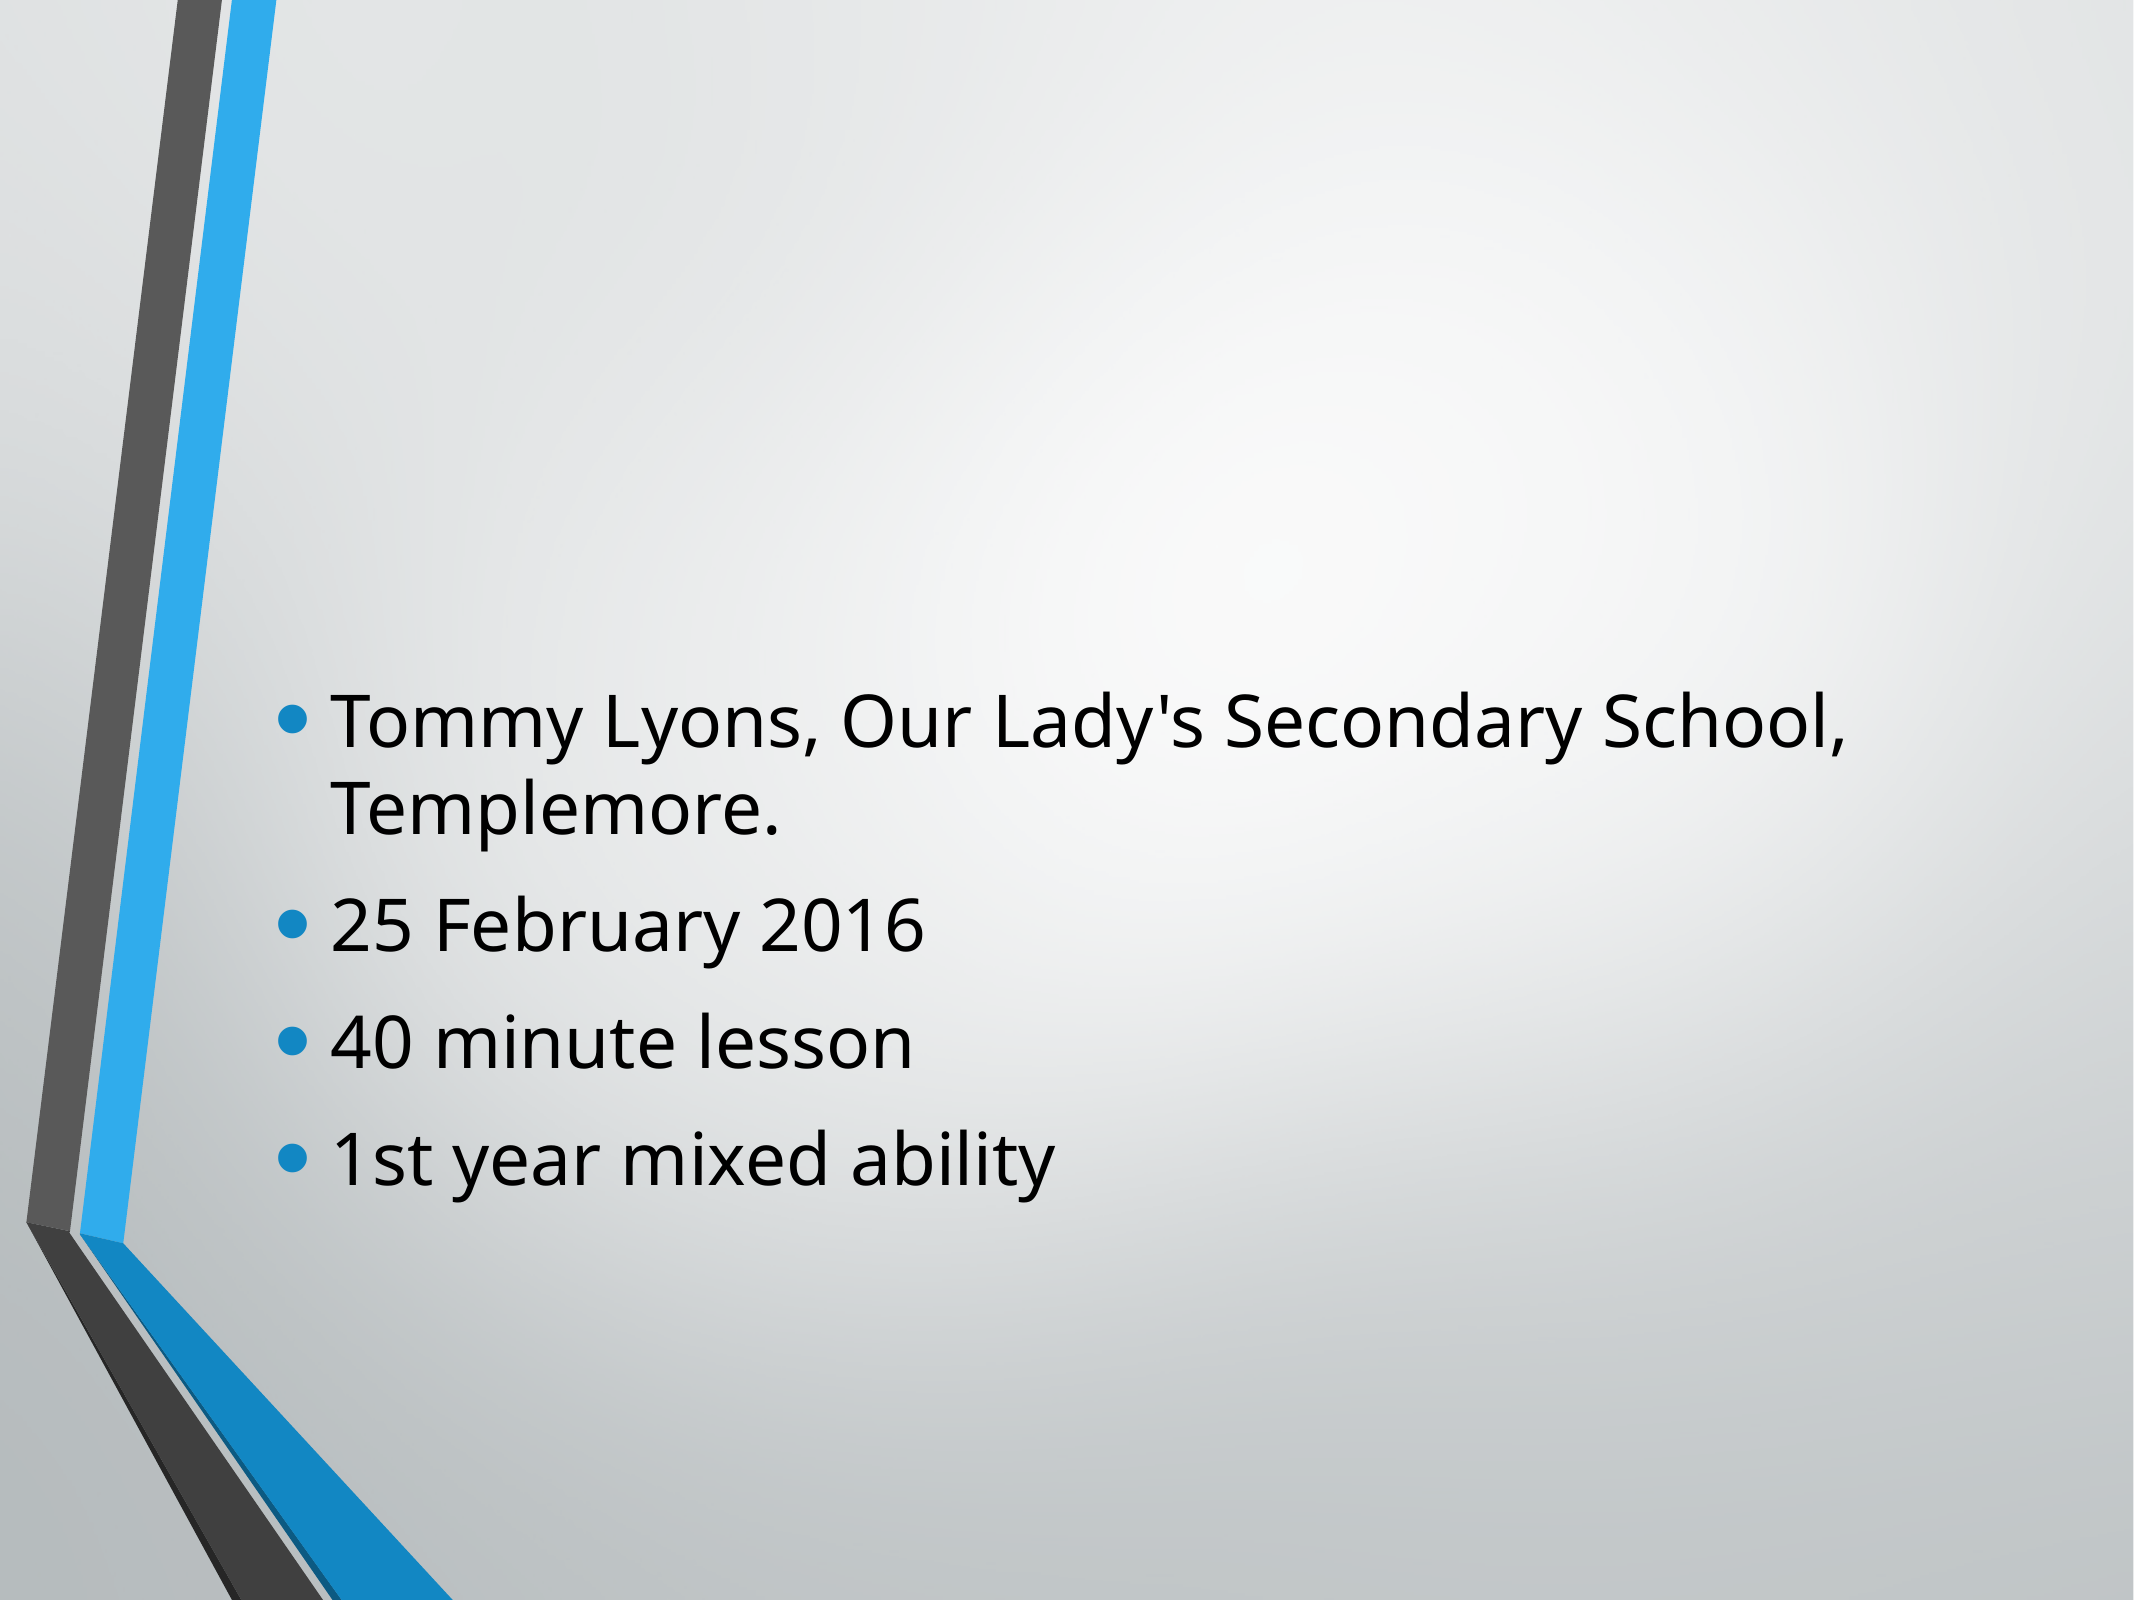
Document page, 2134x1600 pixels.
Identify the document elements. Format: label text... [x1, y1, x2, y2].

list Tommy Lyons, Our Lady's Secondary School, Templemore. 25 February 2016 40 minute lesson 1st year mixed ability [259, 622, 2013, 1352]
